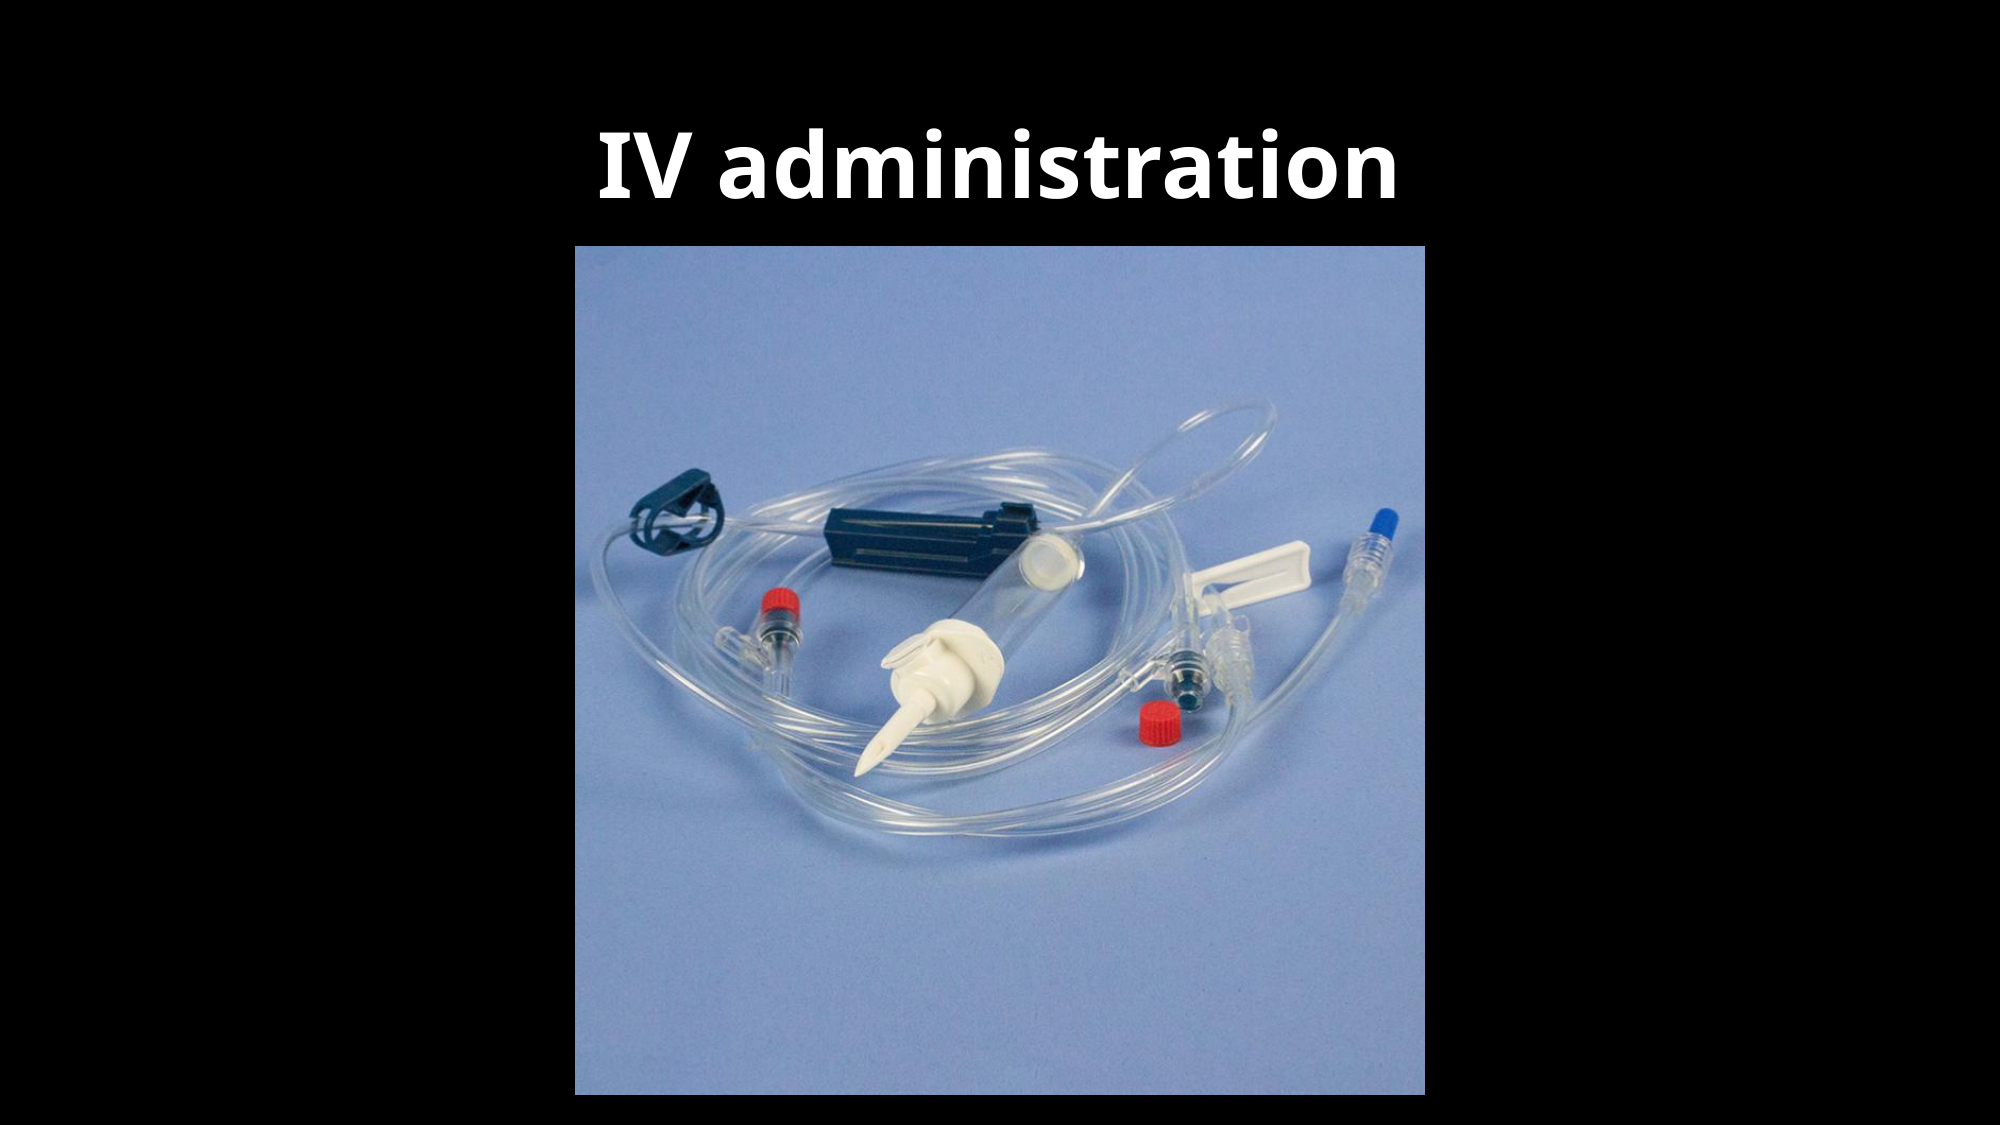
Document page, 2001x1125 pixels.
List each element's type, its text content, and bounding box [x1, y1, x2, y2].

picture [575, 246, 1425, 1095]
title IV administration [137, 59, 1863, 278]
